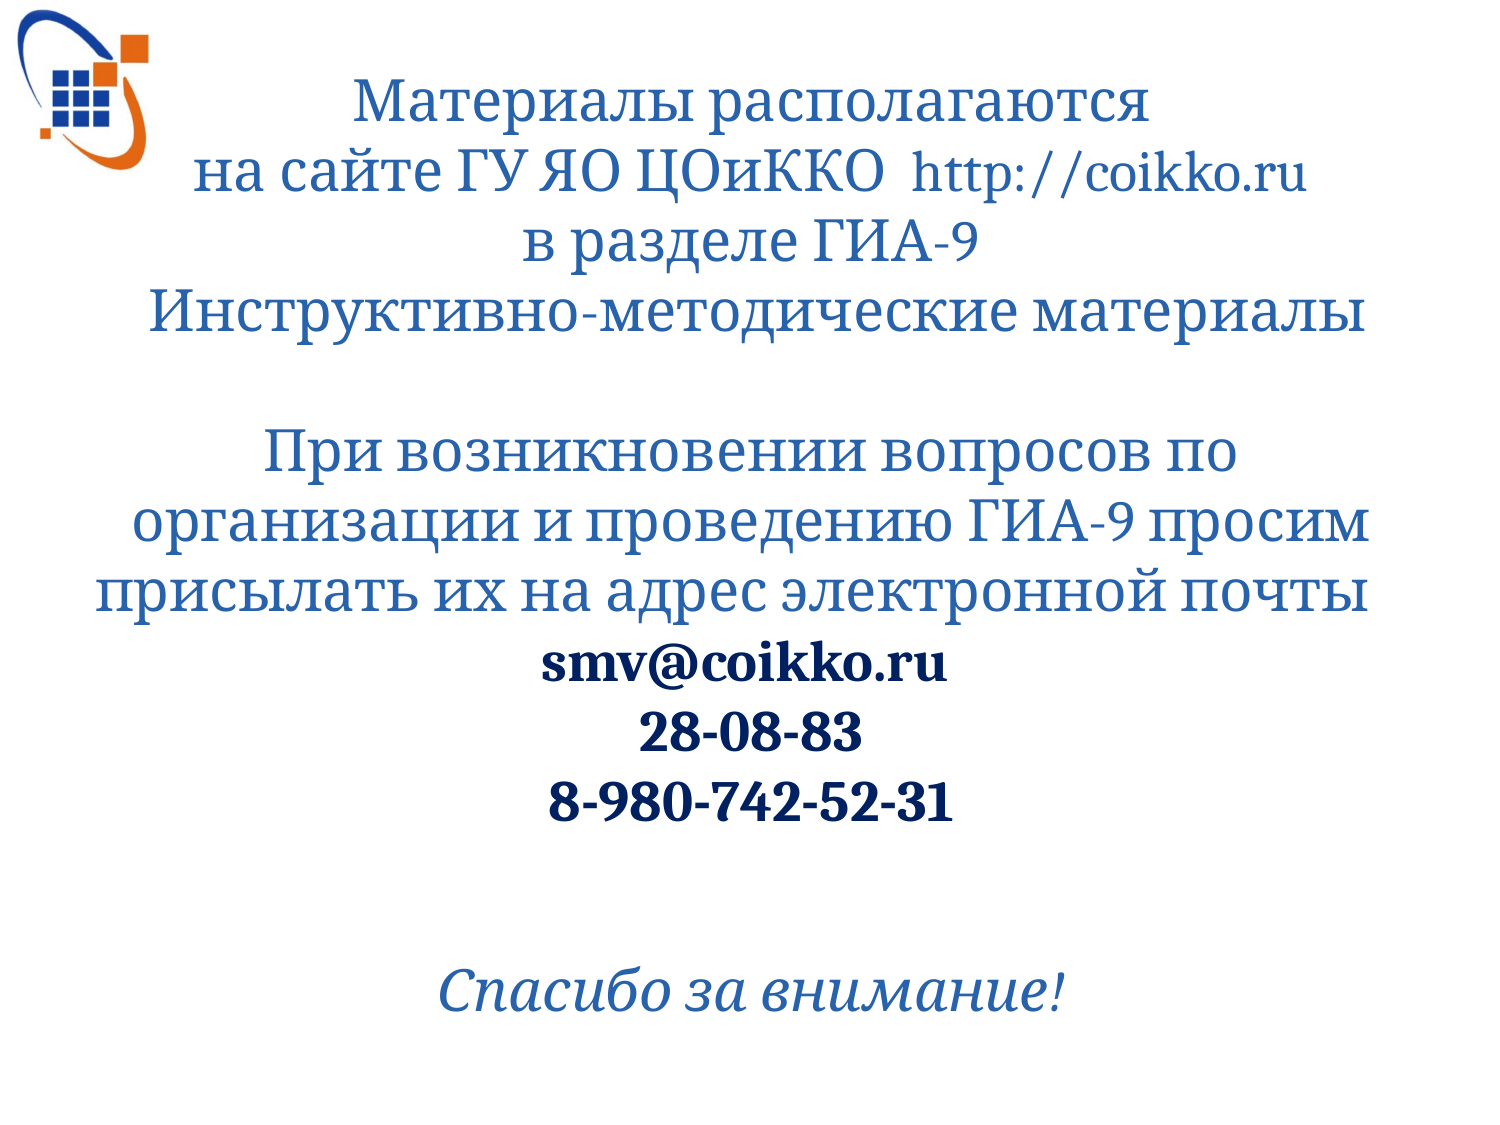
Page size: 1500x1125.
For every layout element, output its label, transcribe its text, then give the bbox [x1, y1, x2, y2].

text_box Материалы располагаются на сайте ГУ ЯО ЦОиККО http://coikko.ru в разделе ГИА-9 Инструктивно-методические материалы При возникновении вопросов по организации и проведению ГИА-9 просим присылать их на адрес электронной почты smv@coikko.ru 28-08-83 8-980-742-52-31 Спасибо за внимание! [76, 42, 1426, 1043]
picture [13, 12, 163, 177]
